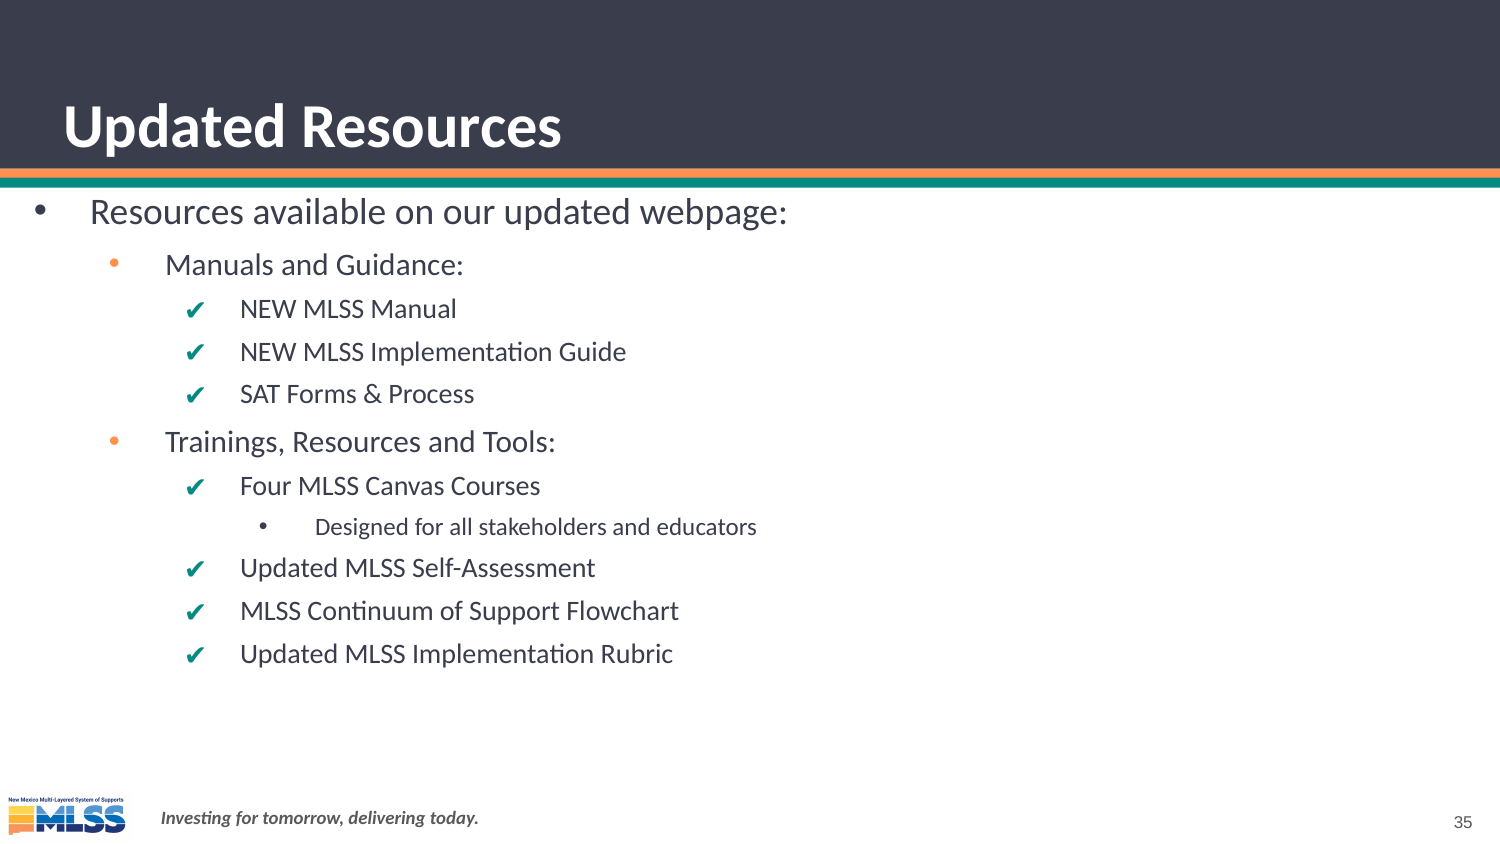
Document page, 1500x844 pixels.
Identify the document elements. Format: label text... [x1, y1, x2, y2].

slide_number ‹#› [1318, 804, 1488, 839]
list Resources available on our updated webpage: Manuals and Guidance: NEW MLSS Manual NEW MLSS Implementation Guide SAT Forms & Process Trainings, Resources and Tools: Four MLSS Canvas Courses Designed for all stakeholders and educators Updated MLSS Self-Assessment MLSS Continuum of Support Flowchart Updated MLSS Implementation Rubric [0, 184, 1500, 777]
title Updated Resources [48, 40, 1230, 169]
footer Investing for tomorrow, delivering today. [145, 800, 914, 834]
picture [0, 789, 133, 843]
